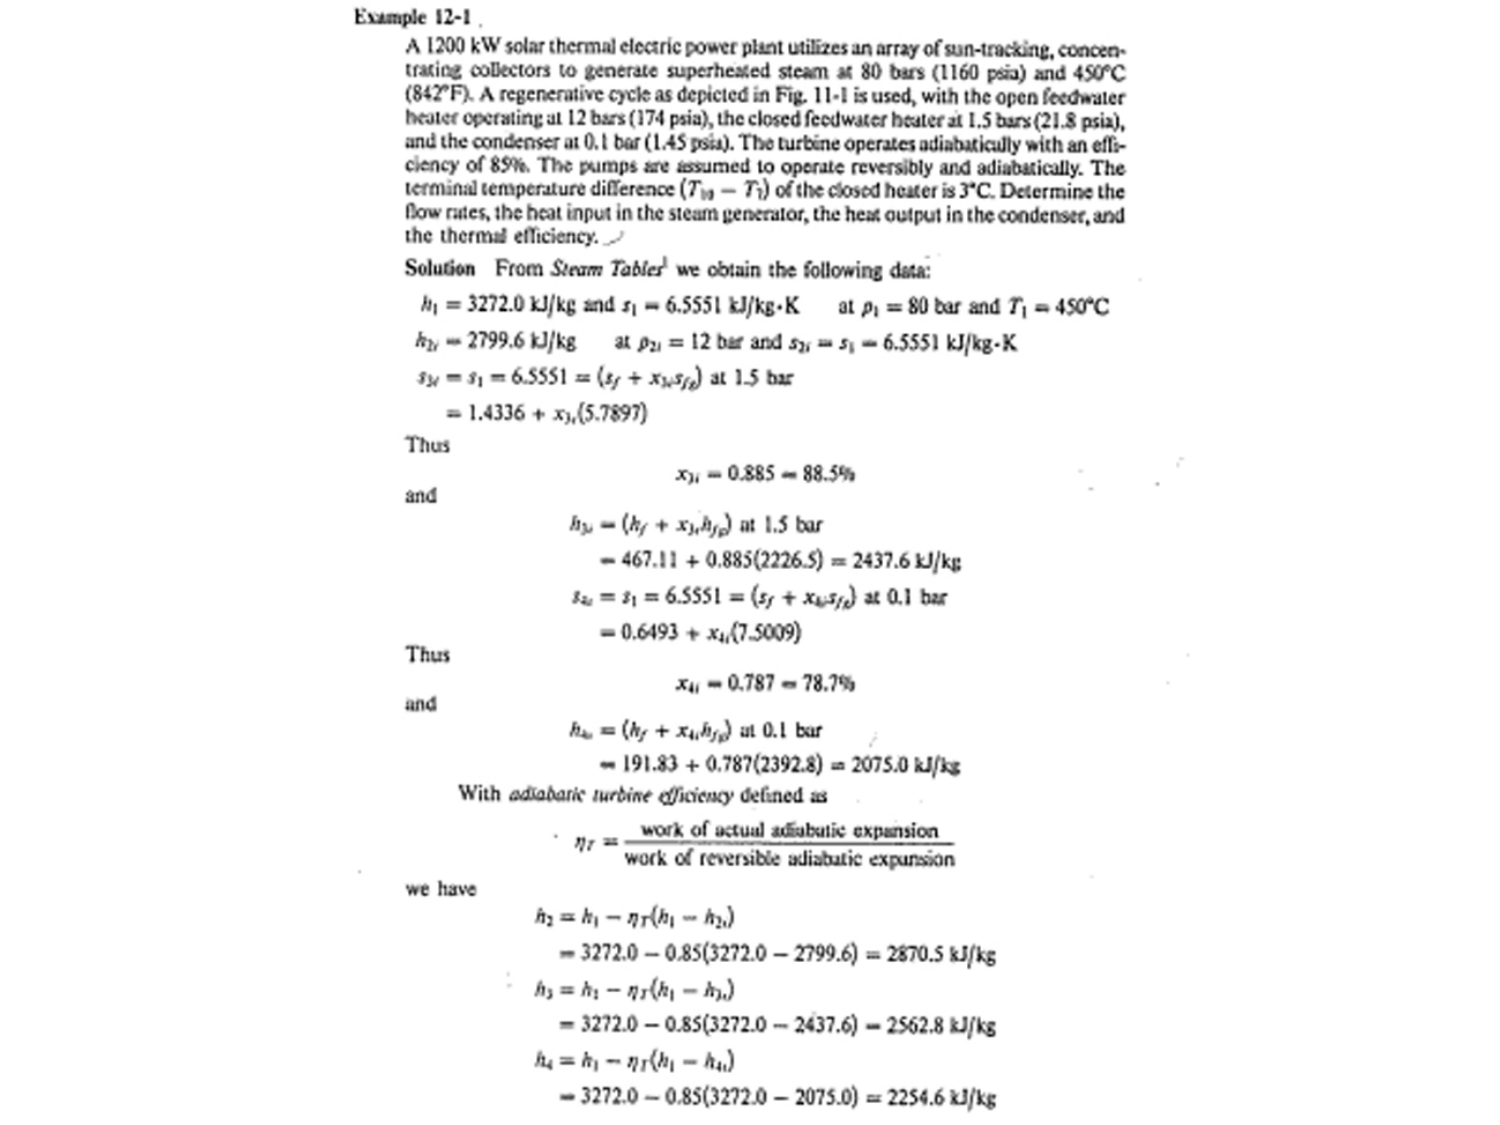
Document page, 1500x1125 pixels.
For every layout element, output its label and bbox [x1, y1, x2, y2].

picture [287, 0, 1213, 1125]
